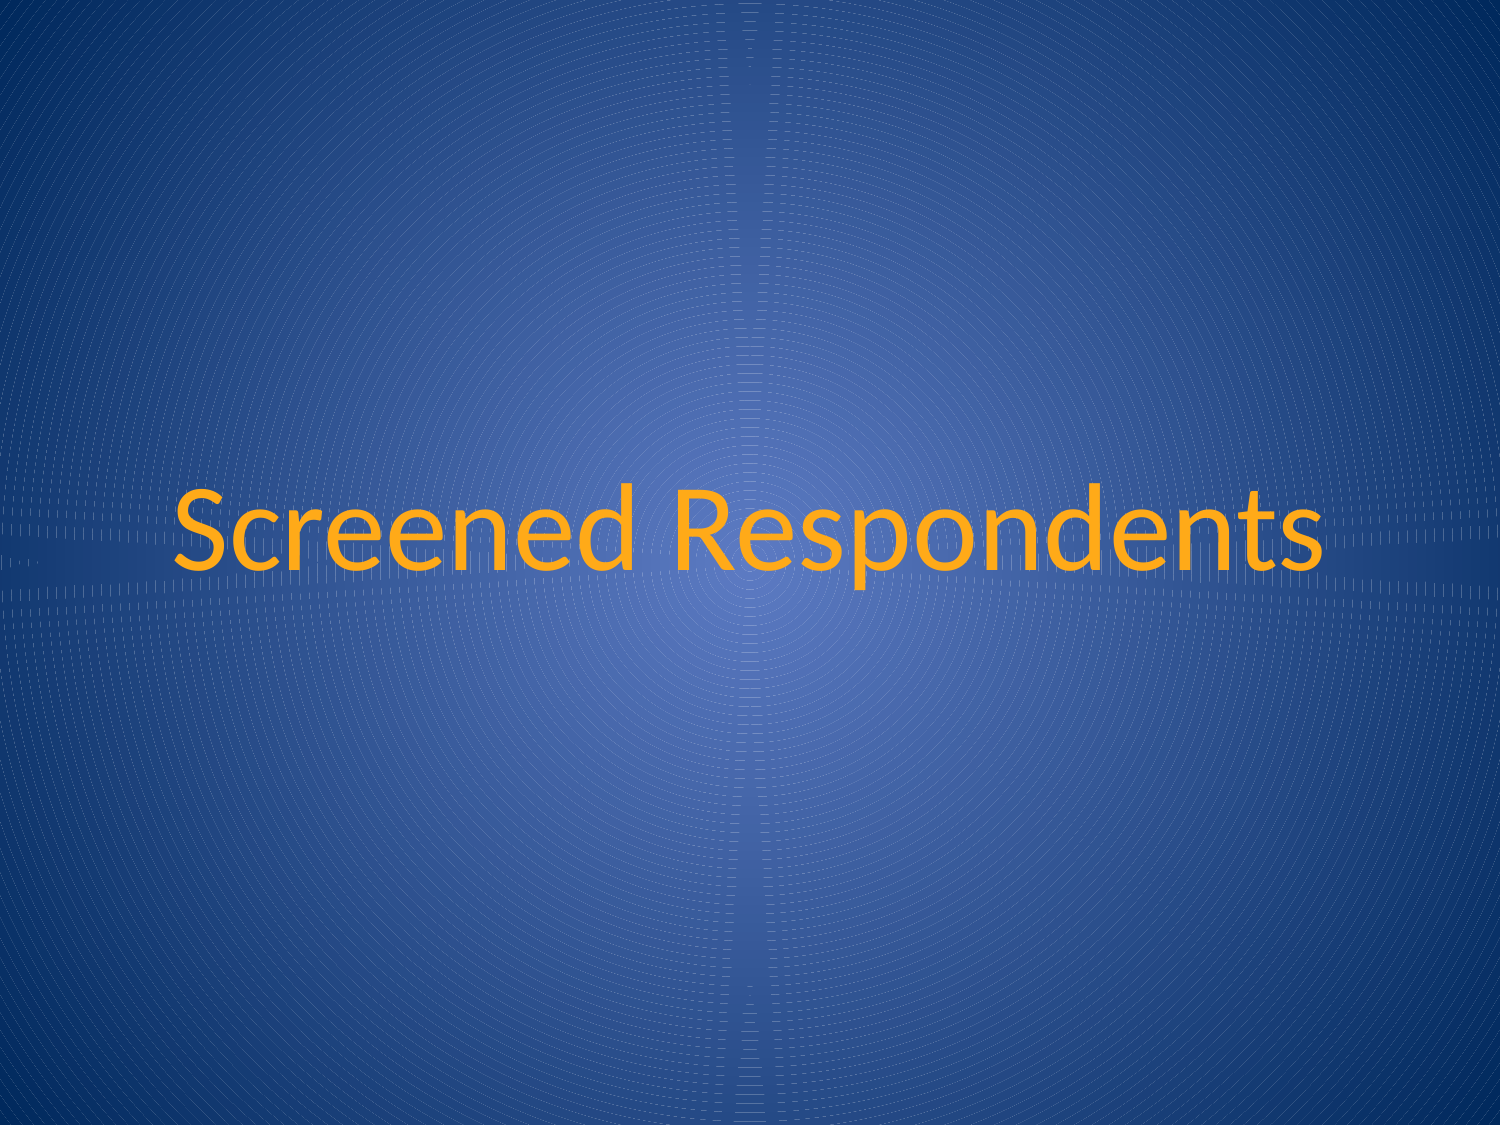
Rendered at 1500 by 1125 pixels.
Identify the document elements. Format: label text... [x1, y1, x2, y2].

list Screened Respondents [75, 262, 1425, 1005]
